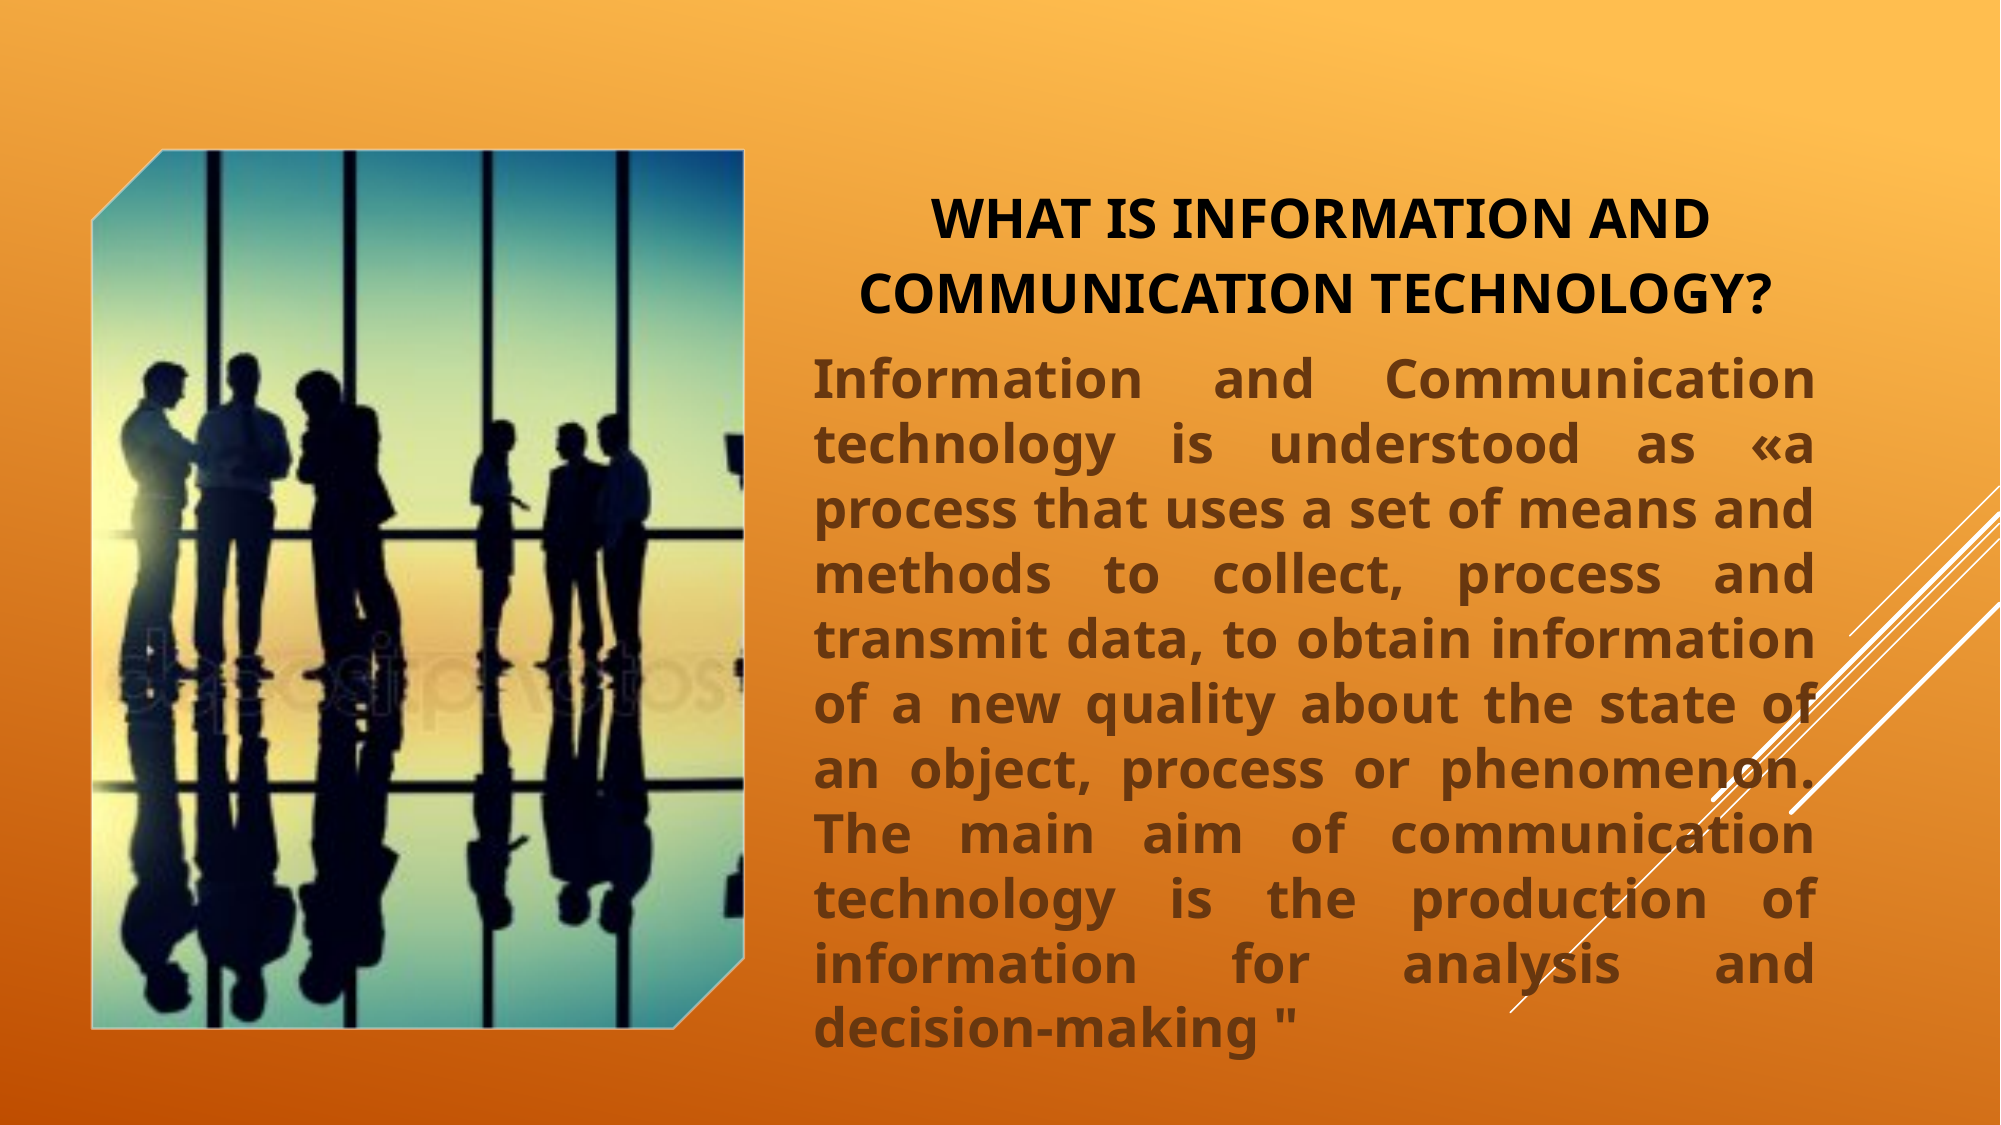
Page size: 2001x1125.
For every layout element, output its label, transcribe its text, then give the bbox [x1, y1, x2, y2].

list Information and Communication technology is understood as «a process that uses a set of means and methods to collect, process and transmit data, to obtain information of a new quality about the state of an object, process or phenomenon. The main aim of communication technology is the production of information for analysis and decision-making " [798, 336, 1833, 1063]
title what is information and communication technology? [821, 94, 1810, 336]
picture [91, 149, 745, 1029]
